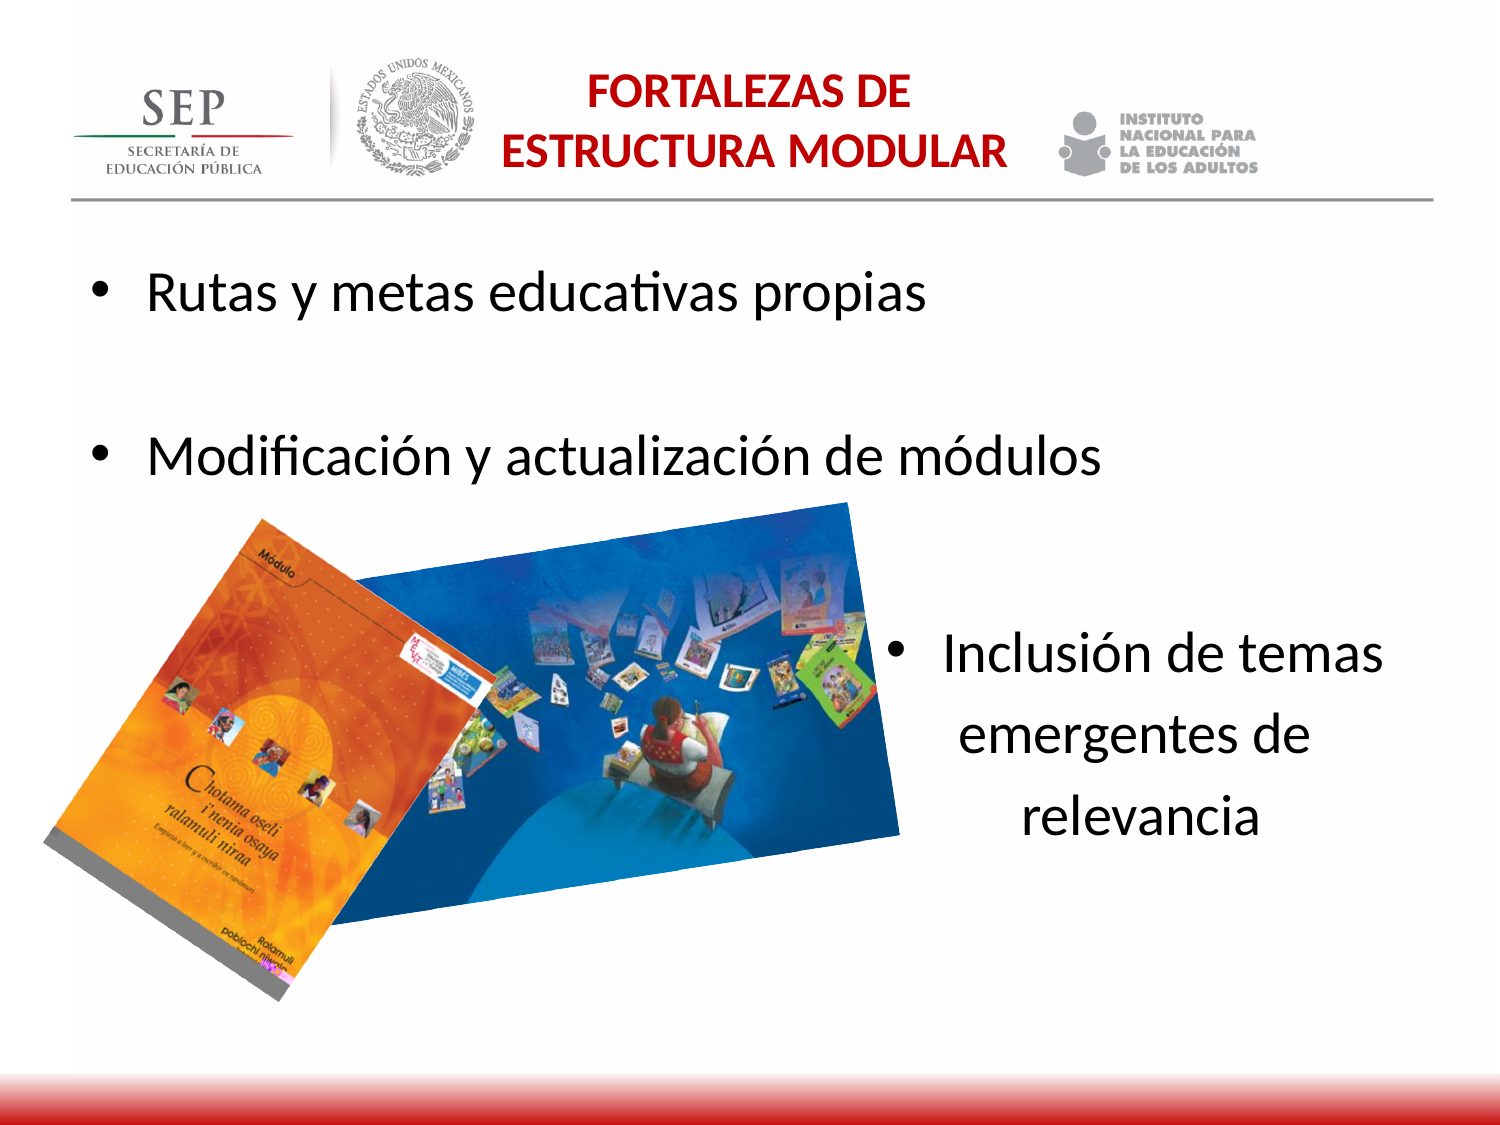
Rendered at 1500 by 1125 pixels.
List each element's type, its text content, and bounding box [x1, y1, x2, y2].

text_box [0, 1074, 1500, 1125]
text_box Inclusión de temas emergentes de relevancia [827, 606, 1457, 934]
text_box FORTALEZAS DE ESTRUCTURA MODULAR [475, 49, 1024, 185]
picture [44, 0, 1494, 1074]
list Rutas y metas educativas propias Modificación y actualización de módulos [75, 246, 1425, 614]
